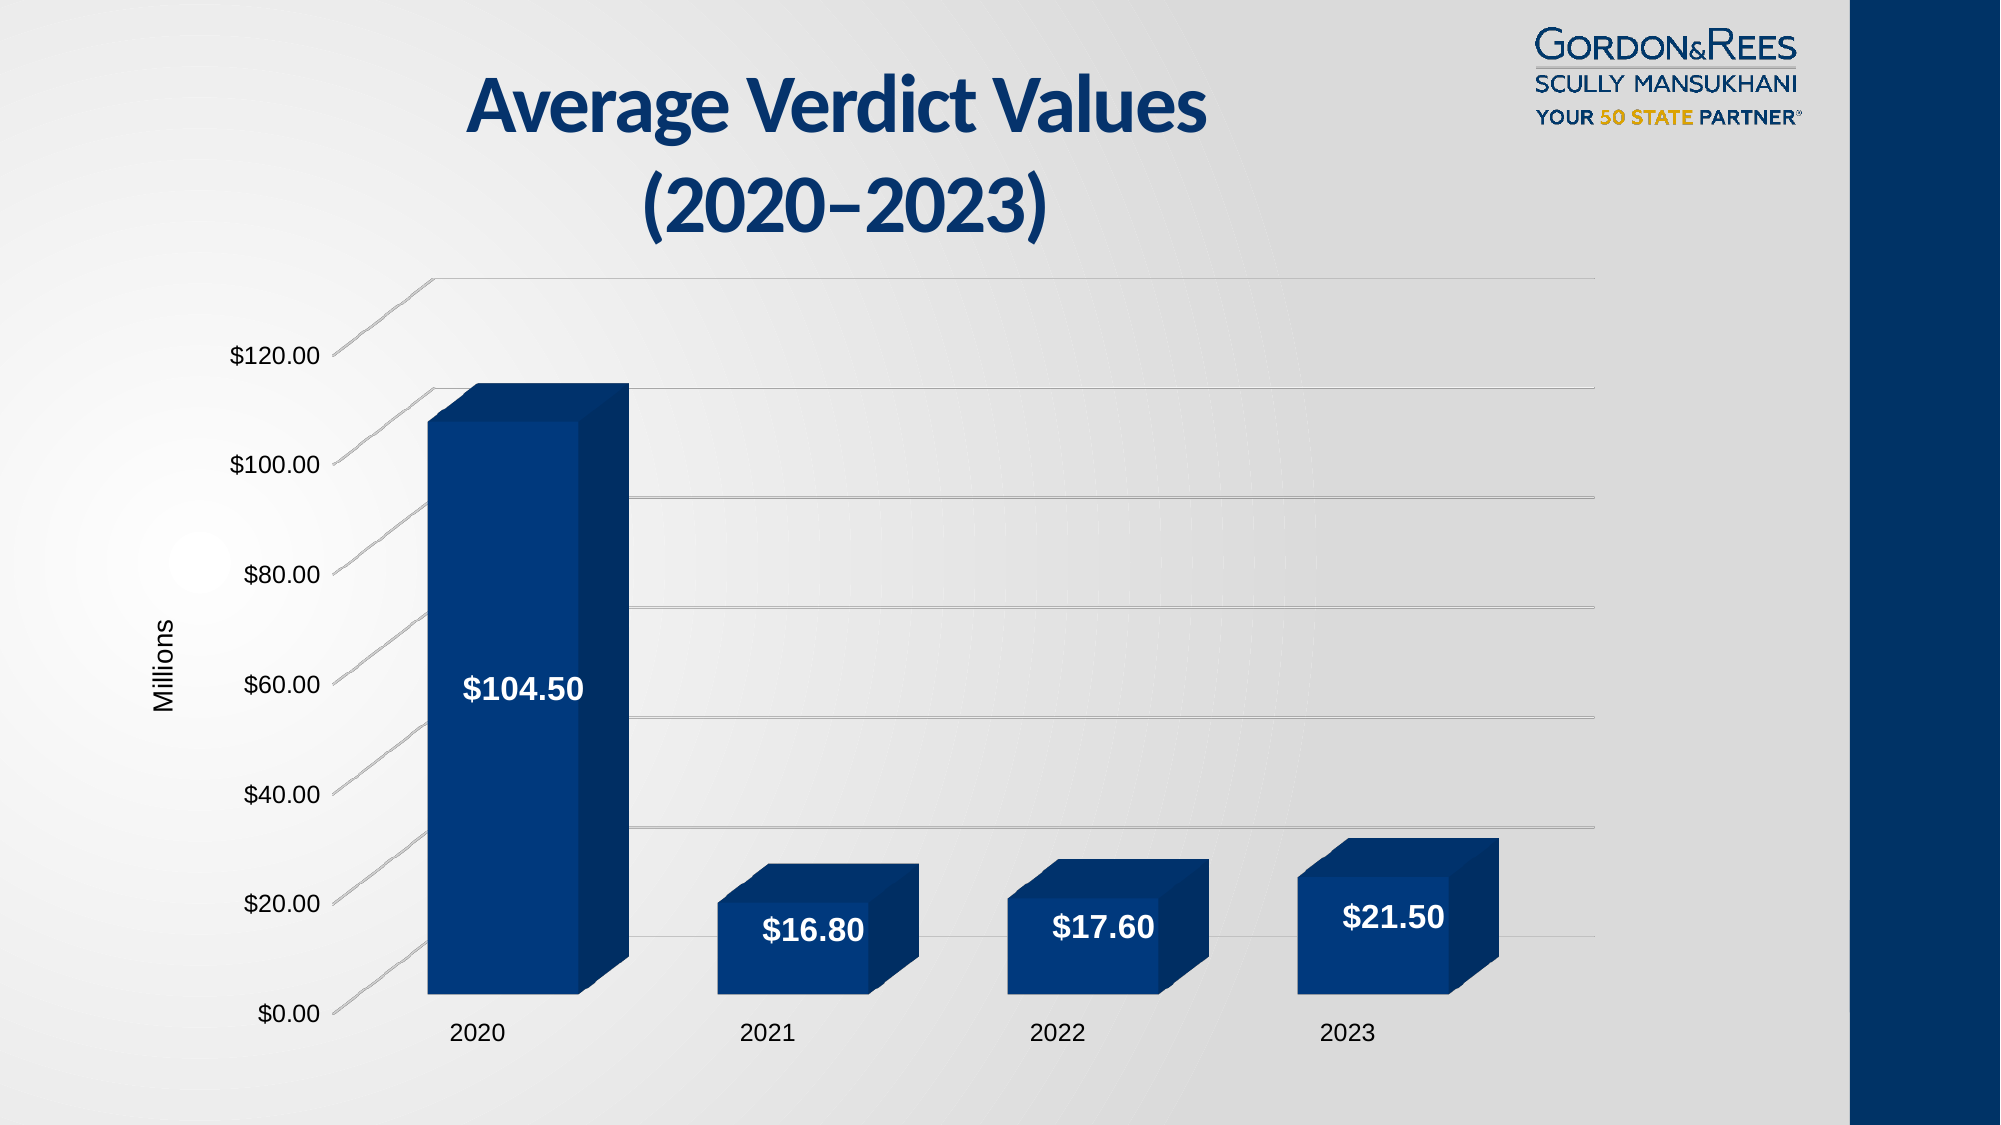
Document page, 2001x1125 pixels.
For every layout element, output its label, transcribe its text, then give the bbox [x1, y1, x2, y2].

picture [1524, 24, 1807, 127]
title Average Verdict Values (2020–2023) [12, 101, 1680, 197]
chart [111, 261, 1638, 1063]
